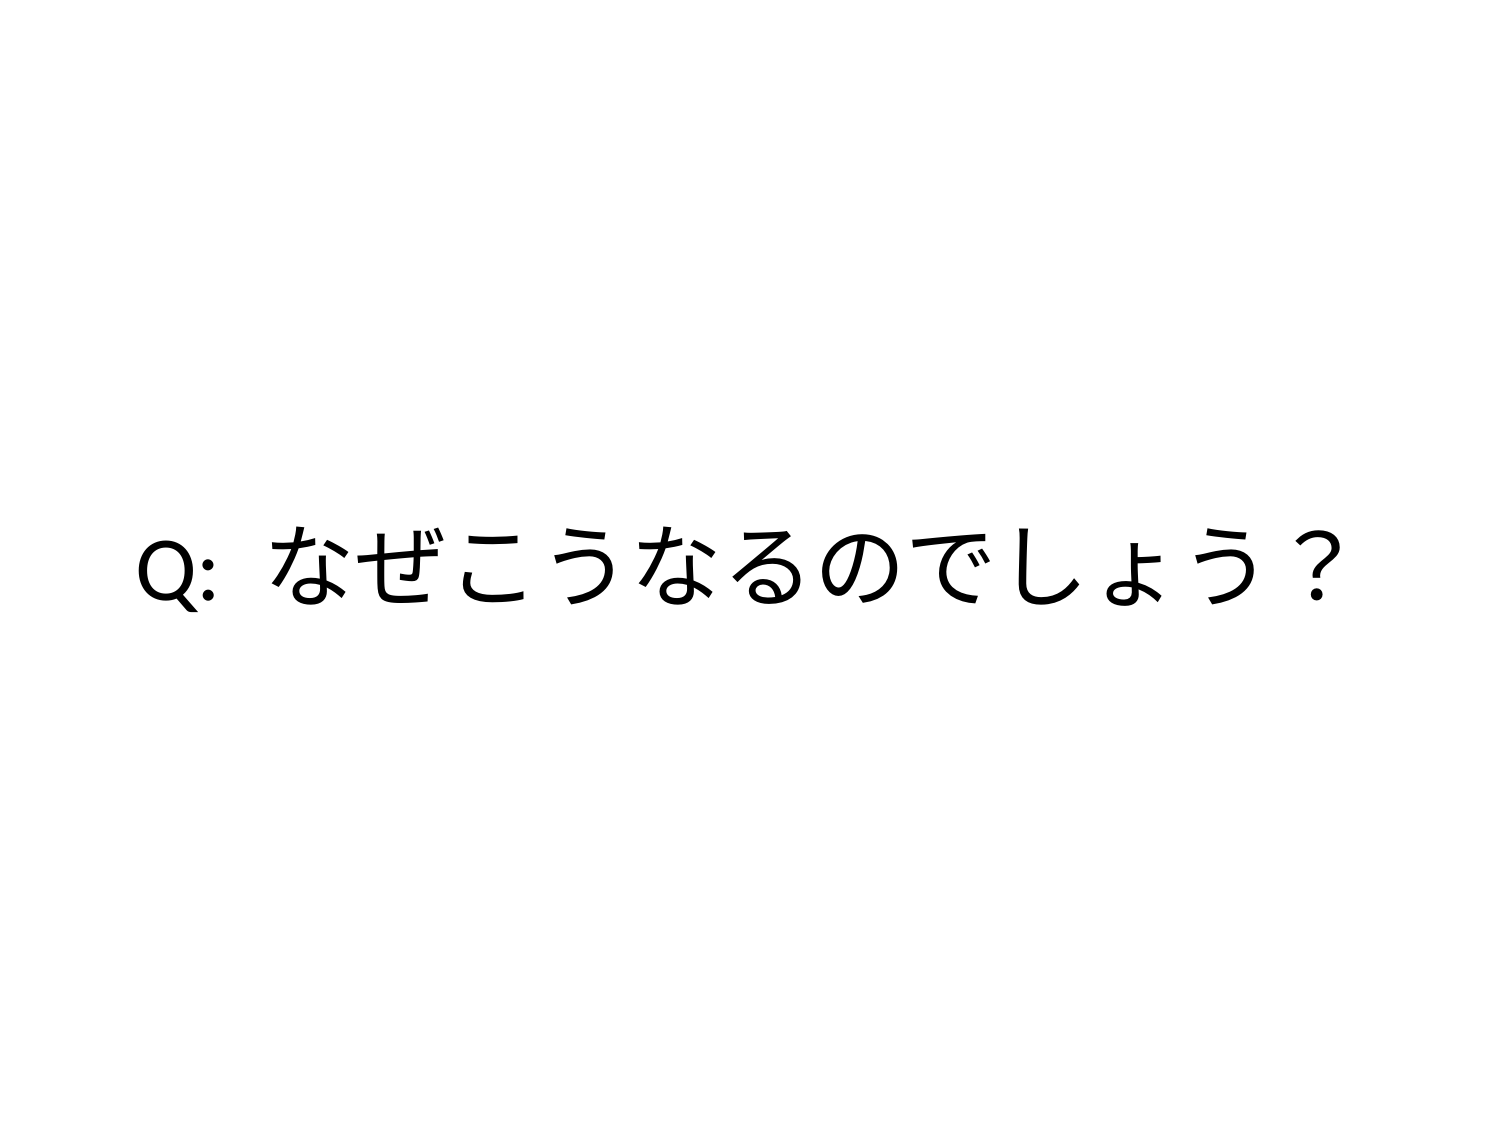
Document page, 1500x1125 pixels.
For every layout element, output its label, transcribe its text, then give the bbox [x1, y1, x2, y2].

title Q: なぜこうなるのでしょう？ [75, 45, 1425, 1083]
